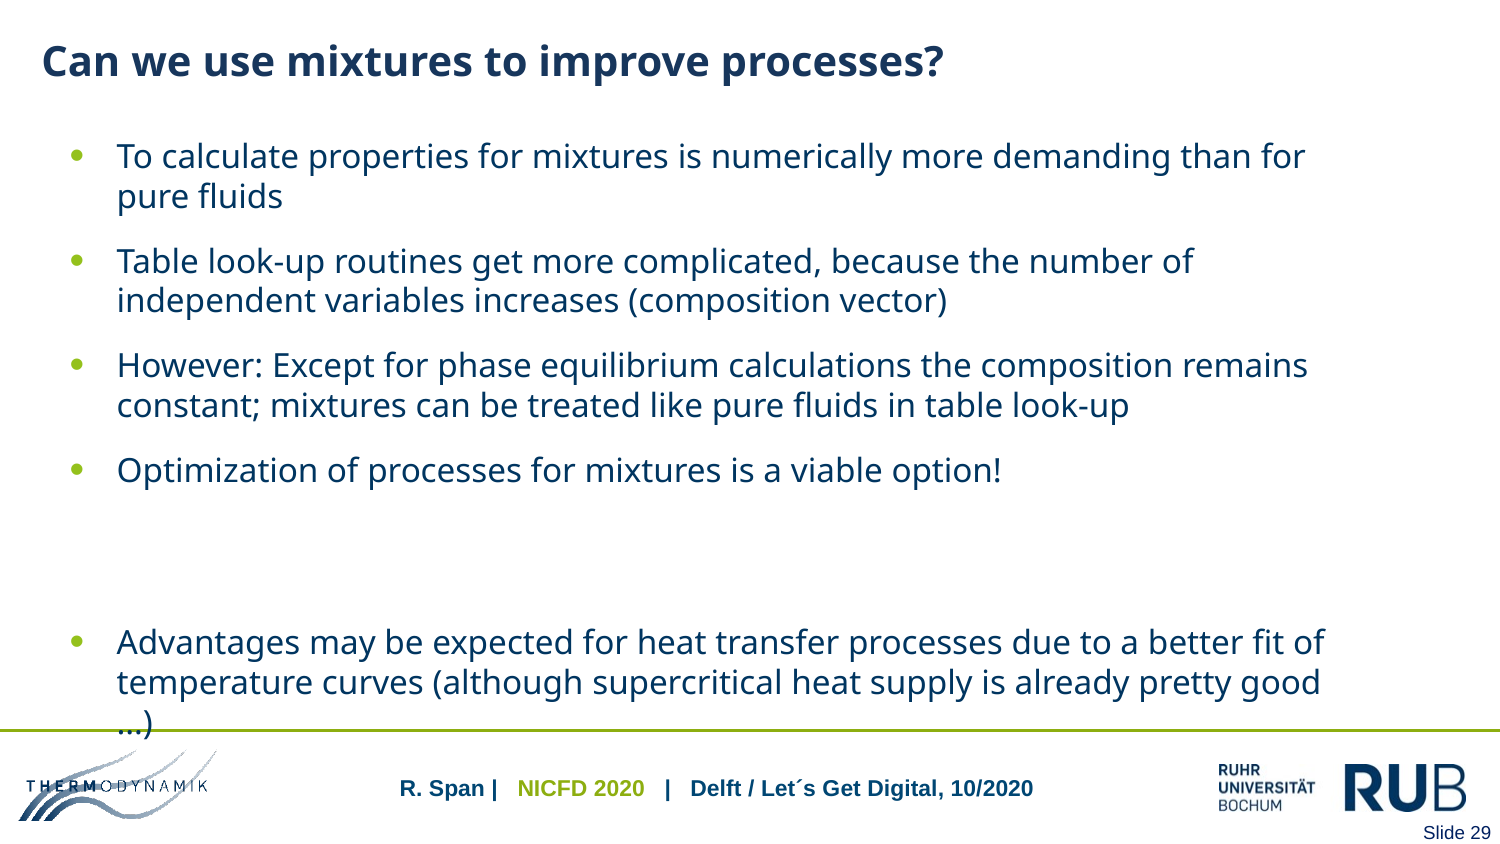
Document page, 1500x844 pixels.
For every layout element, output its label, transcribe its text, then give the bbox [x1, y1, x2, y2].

text_box Can we use mixtures to improve processes? [26, 27, 960, 93]
text_box Advantages may be expected for heat transfer processes due to a better fit of temperature curves (although supercritical heat supply is already pretty good …) [54, 613, 1375, 749]
picture [1219, 764, 1466, 812]
text_box To calculate properties for mixtures is numerically more demanding than for pure fluids Table look-up routines get more complicated, because the number of independent variables increases (composition vector) However: Except for phase equilibrium calculations the composition remains constant; mixtures can be treated like pure fluids in table look-up Optimization of processes for mixtures is a viable option! [54, 127, 1375, 497]
picture [18, 749, 217, 821]
